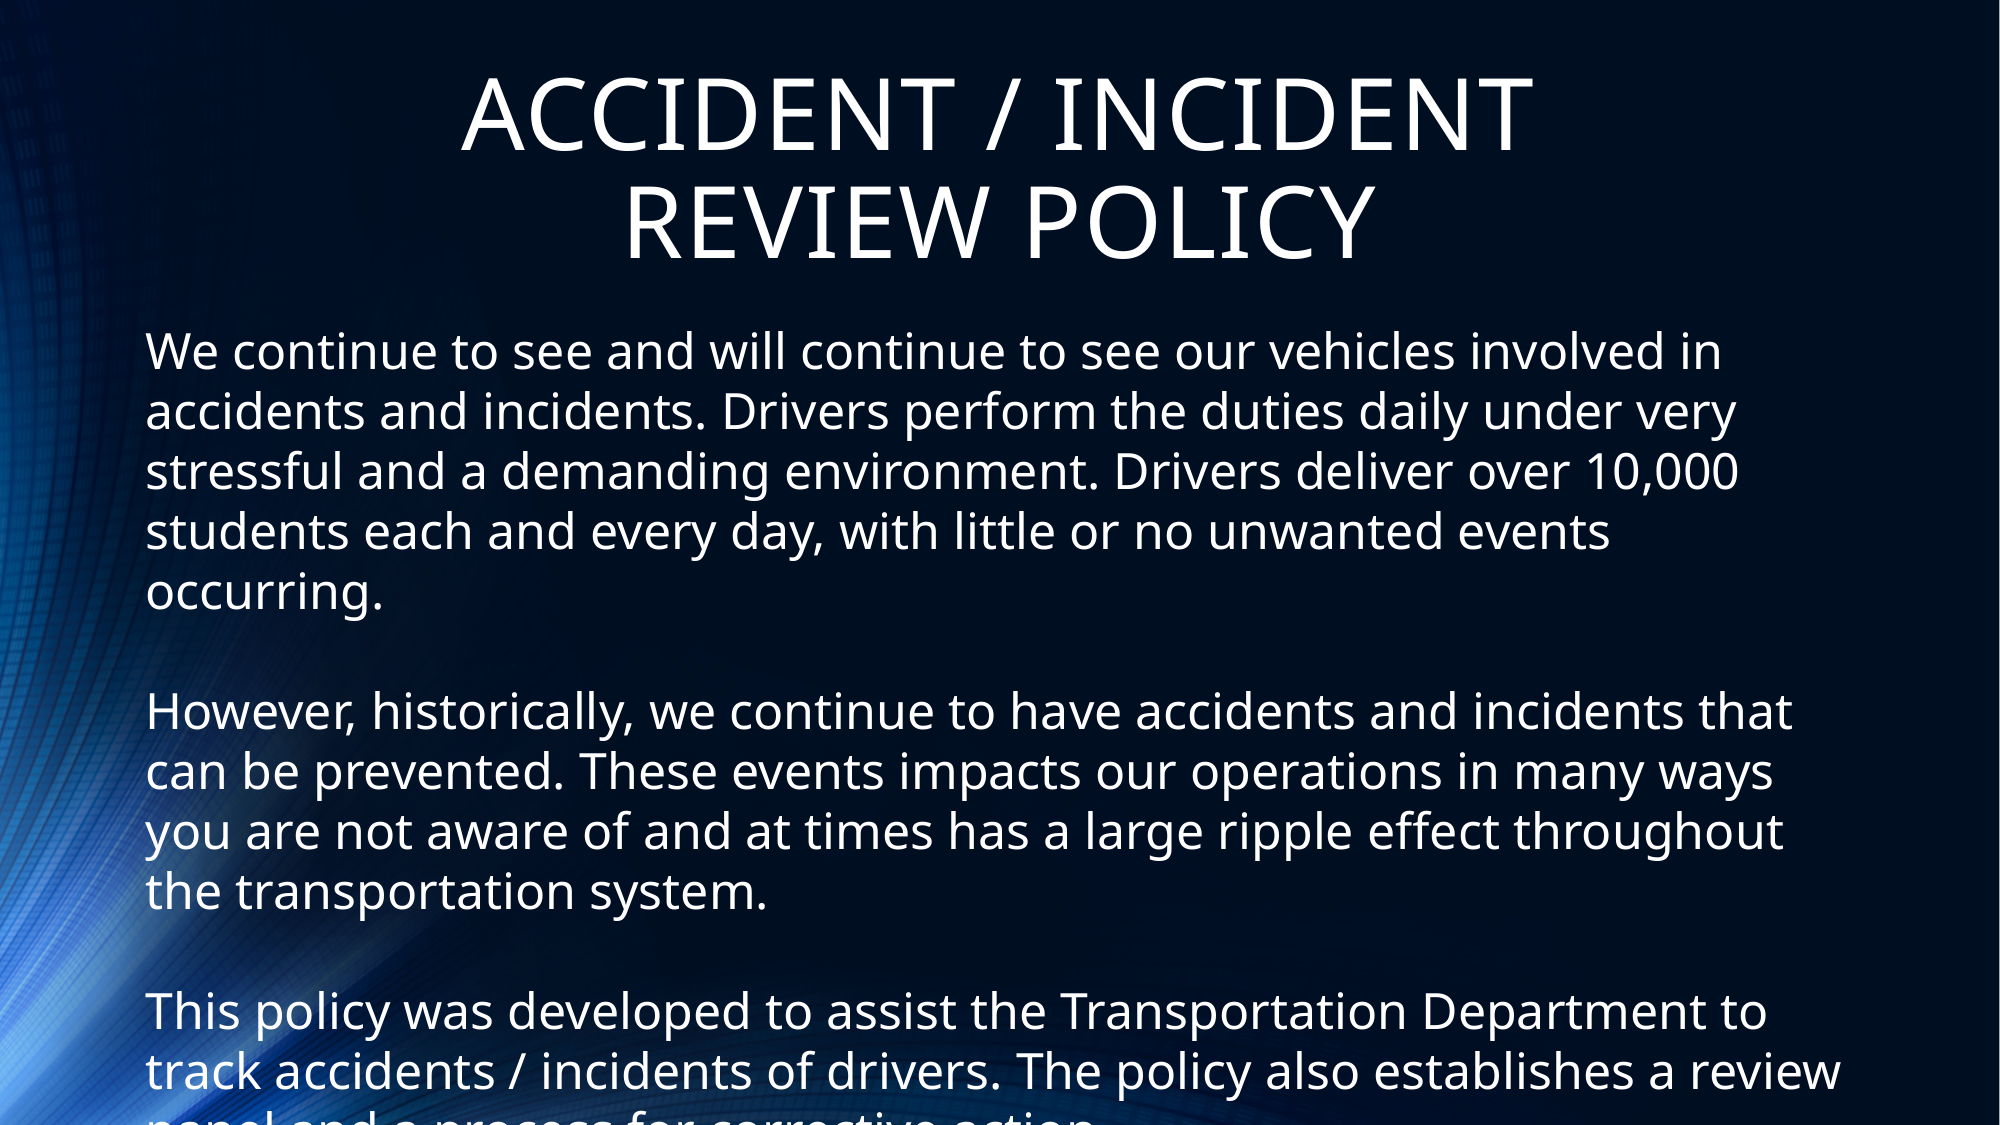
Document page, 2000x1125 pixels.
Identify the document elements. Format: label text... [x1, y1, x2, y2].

picture [0, 0, 2000, 1125]
text_box We continue to see and will continue to see our vehicles involved in accidents and incidents. Drivers perform the duties daily under very stressful and a demanding environment. Drivers deliver over 10,000 students each and every day, with little or no unwanted events occurring. However, historically, we continue to have accidents and incidents that can be prevented. These events impacts our operations in many ways you are not aware of and at times has a large ripple effect throughout the transportation system. This policy was developed to assist the Transportation Department to track accidents / incidents of drivers. The policy also establishes a review panel and a process for corrective action. [130, 312, 1869, 1125]
title ACCIDENT / INCIDENT REVIEW POLICY [249, 62, 1750, 288]
